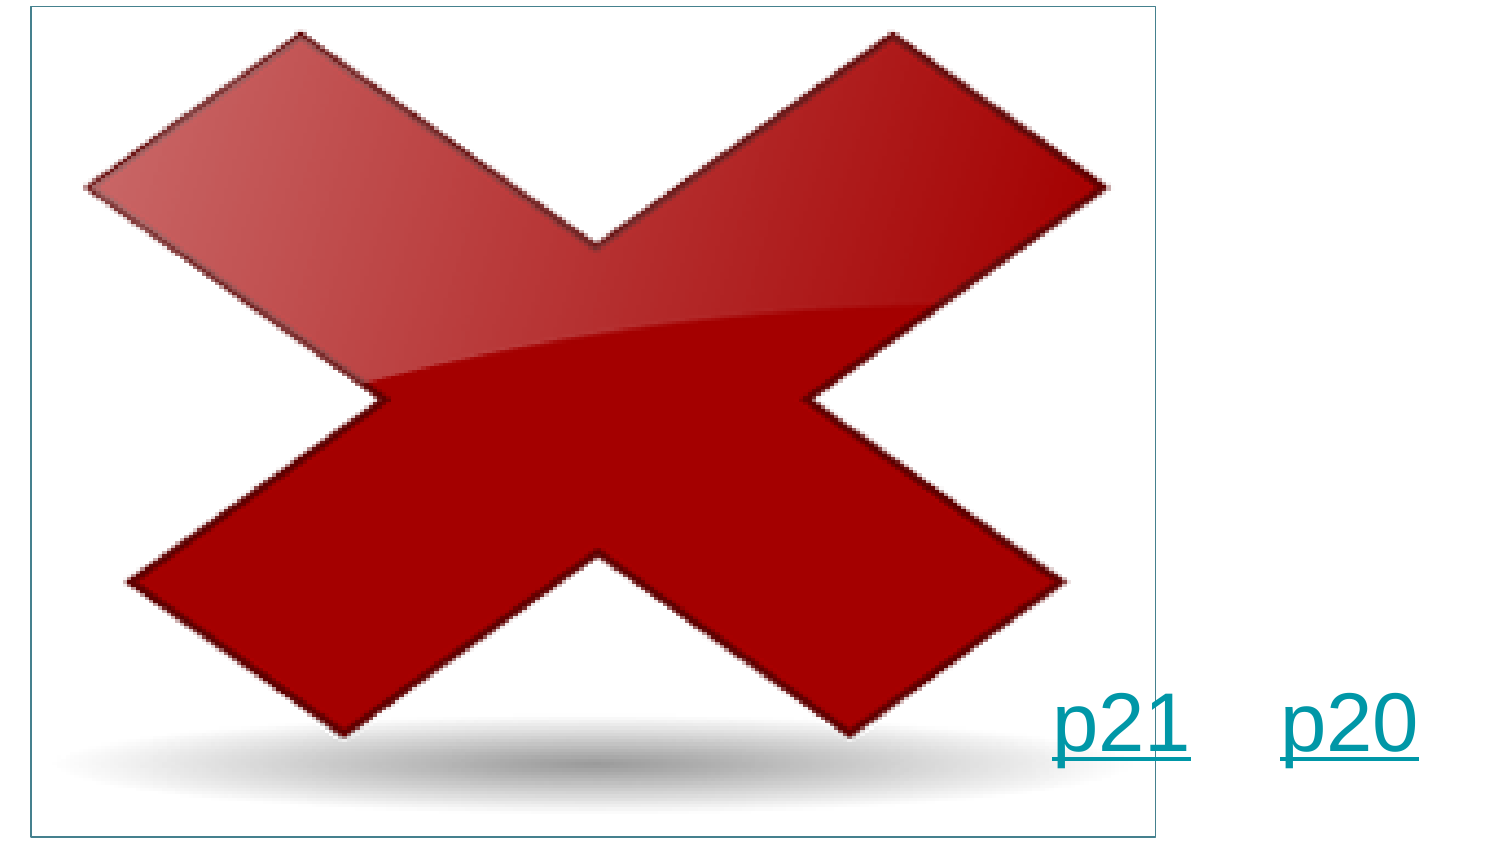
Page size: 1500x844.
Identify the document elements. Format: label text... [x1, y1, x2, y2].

text_box p21 [1159, 653, 1217, 762]
text_box p20 [1265, 653, 1445, 787]
picture [31, 6, 1155, 837]
